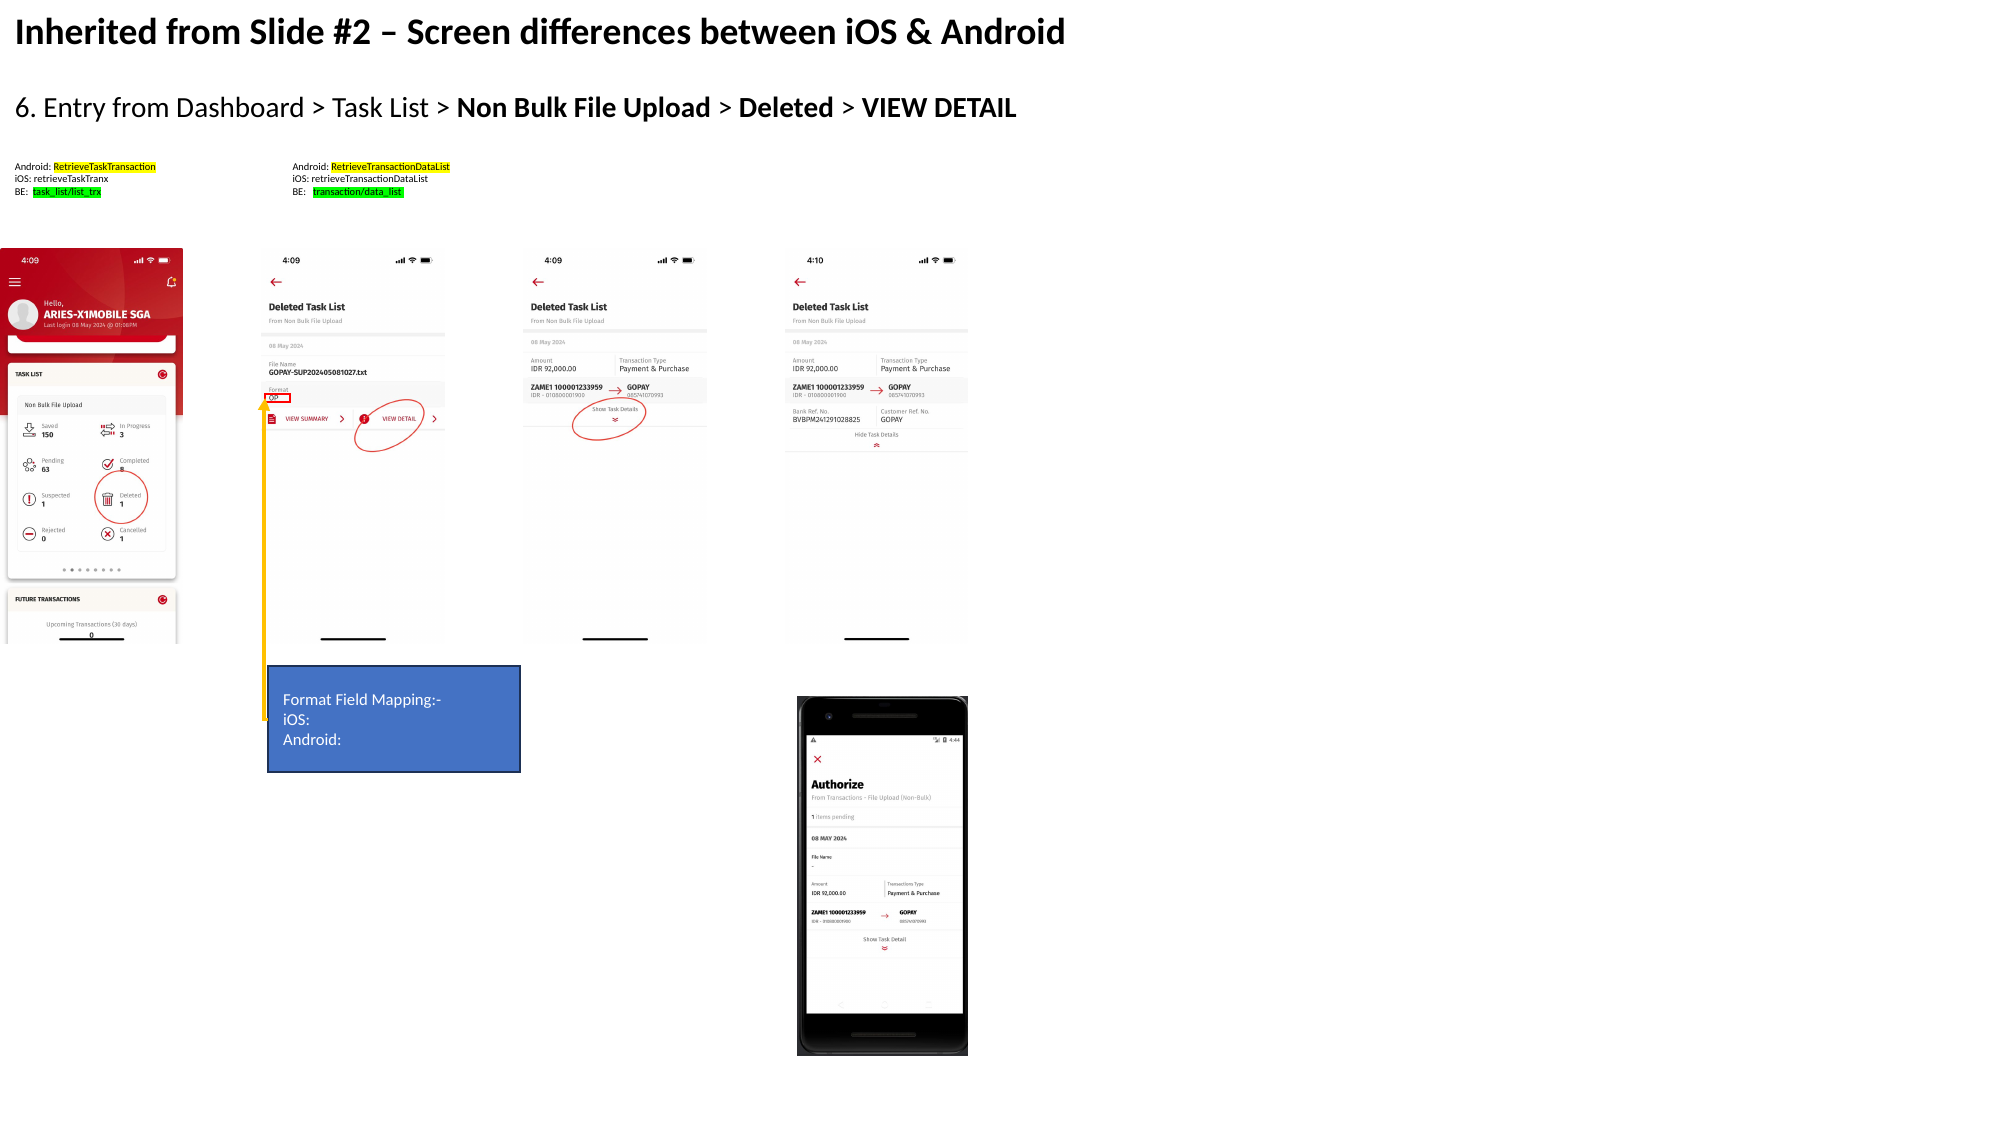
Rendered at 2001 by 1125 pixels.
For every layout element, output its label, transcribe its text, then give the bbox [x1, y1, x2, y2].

text_box 6. Entry from Dashboard > Task List > Non Bulk File Upload > Deleted > VIEW DETAIL [0, 81, 1168, 131]
picture [261, 248, 445, 644]
text_box Android: RetrieveTaskTransaction iOS: retrieveTaskTranx BE: task_list/list_trx [0, 152, 187, 205]
text_box Android: RetrieveTransactionDataList iOS: retrieveTransactionDataList BE: transaction/data_list [277, 152, 473, 205]
picture [0, 248, 183, 644]
picture [785, 248, 968, 644]
picture [797, 696, 968, 1056]
text_box Inherited from Slide #2 – Screen differences between iOS & Android [0, 0, 1091, 60]
picture [523, 248, 707, 644]
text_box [265, 397, 520, 773]
